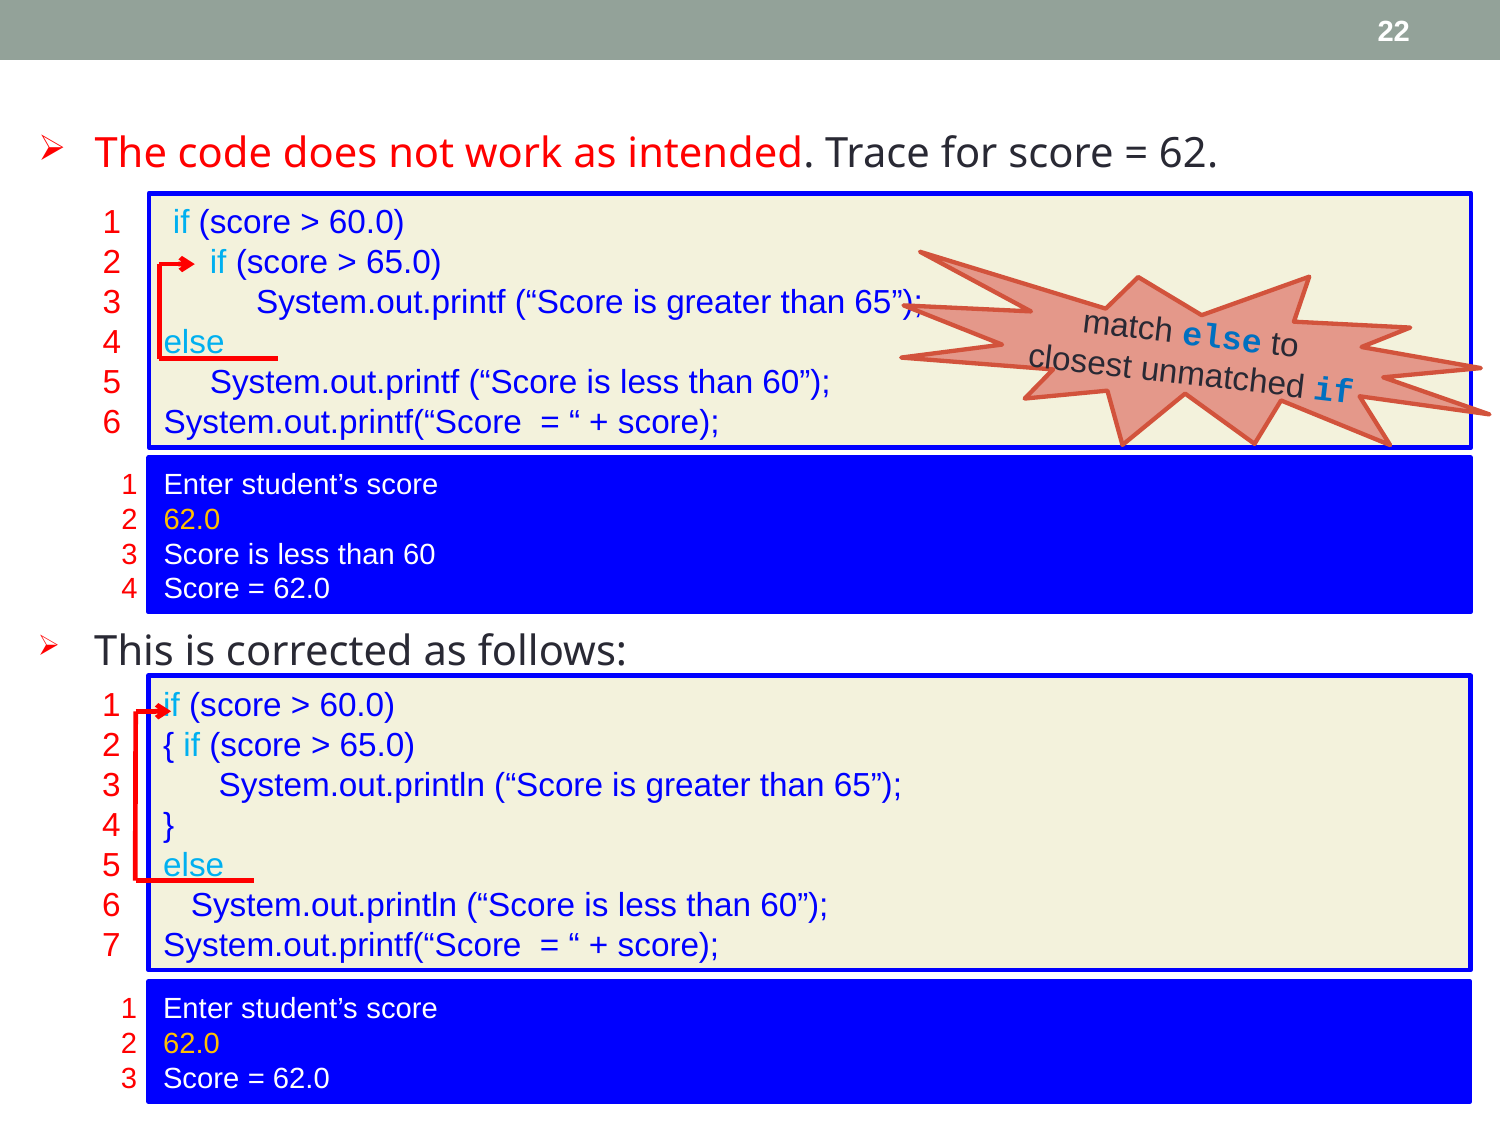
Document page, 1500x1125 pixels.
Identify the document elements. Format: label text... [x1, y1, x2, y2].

text_box This is corrected as follows: [23, 621, 1441, 691]
list The code does not work as intended. Trace for score = 62. [23, 124, 1441, 194]
slide_number 22 [1250, 3, 1425, 57]
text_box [29, 192, 1472, 451]
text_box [106, 457, 1471, 615]
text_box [29, 675, 1471, 974]
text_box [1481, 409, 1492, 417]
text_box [105, 981, 1471, 1104]
